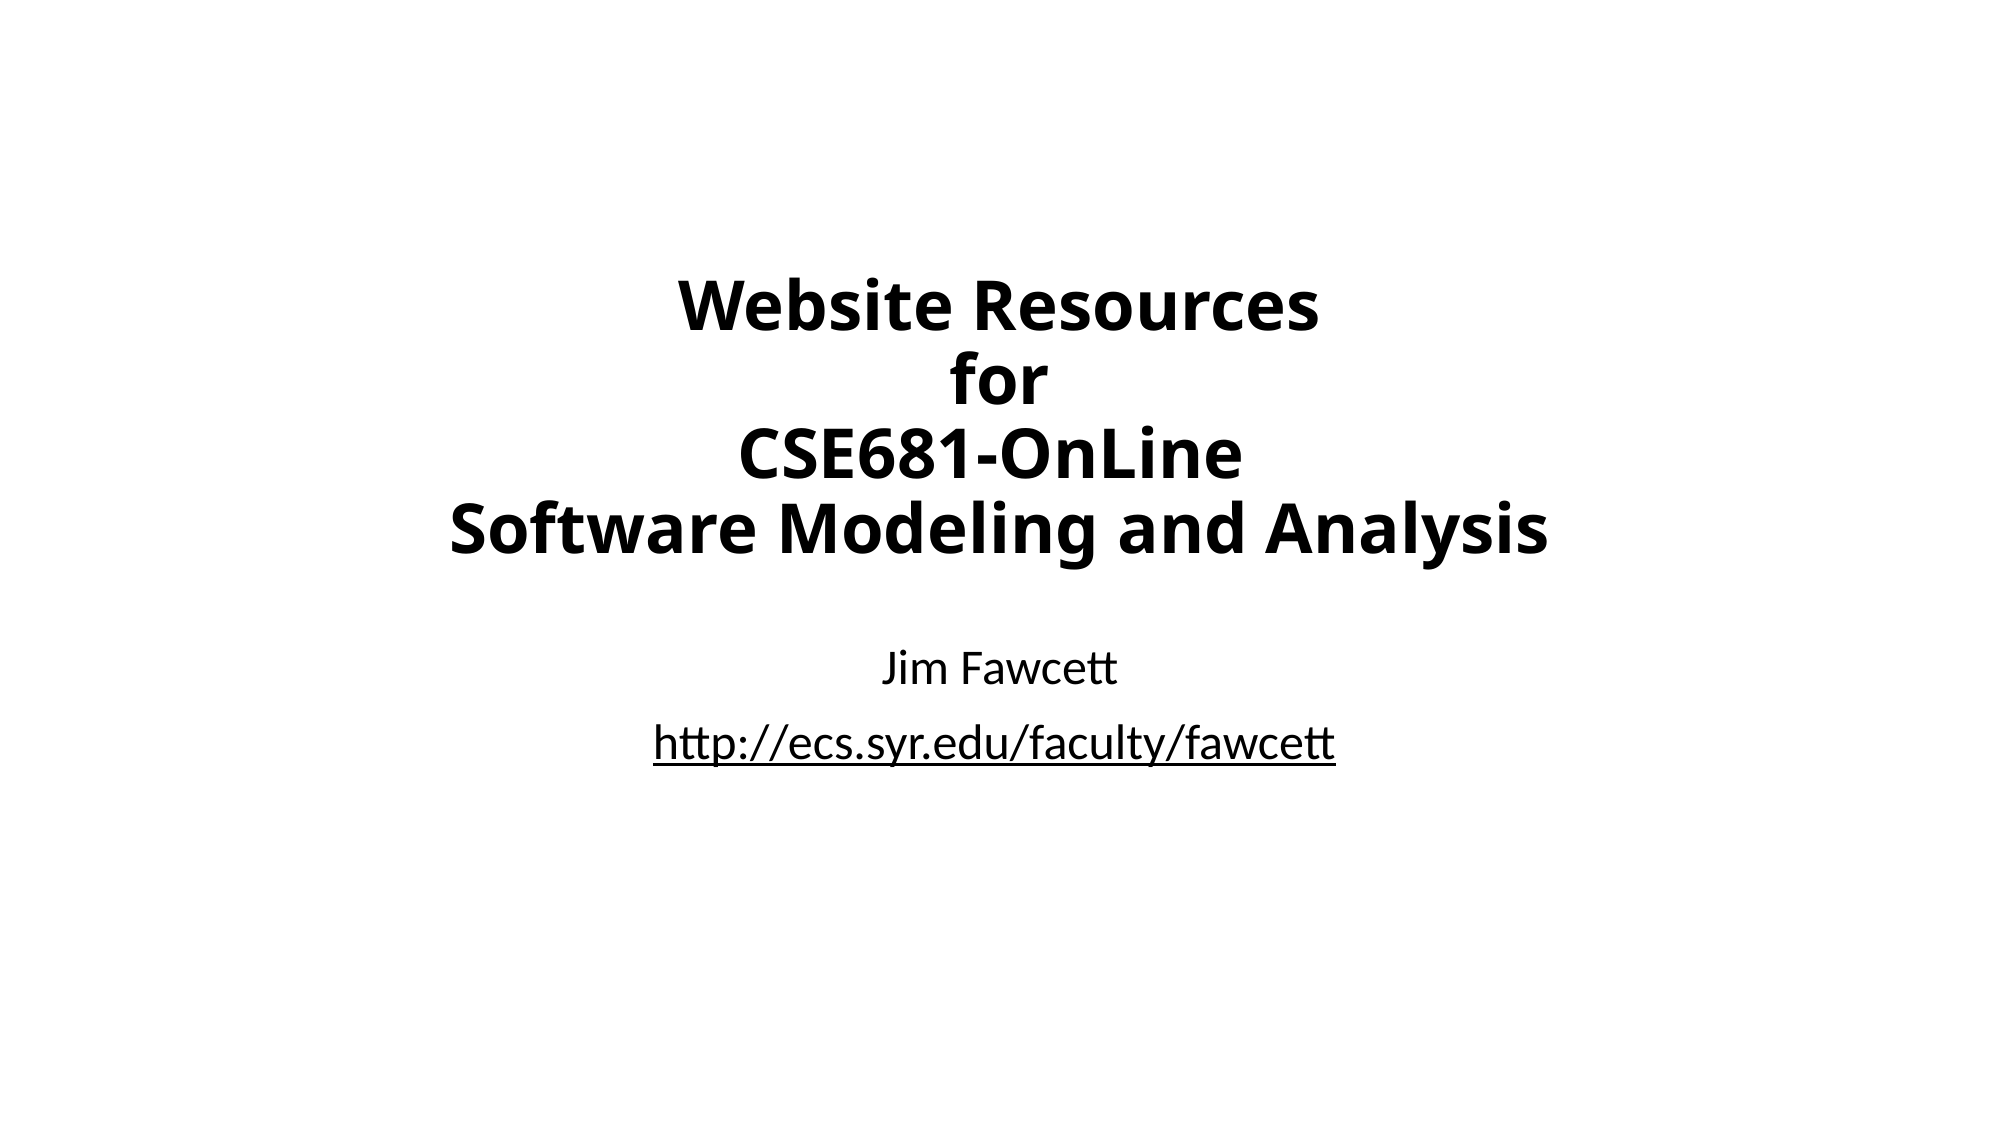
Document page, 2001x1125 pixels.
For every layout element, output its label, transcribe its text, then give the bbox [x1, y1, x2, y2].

subtitle Jim Fawcett http://ecs.syr.edu/faculty/fawcett [249, 633, 1750, 863]
title Website Resources for CSE681-OnLine Software Modeling and Analysis [249, 184, 1750, 576]
